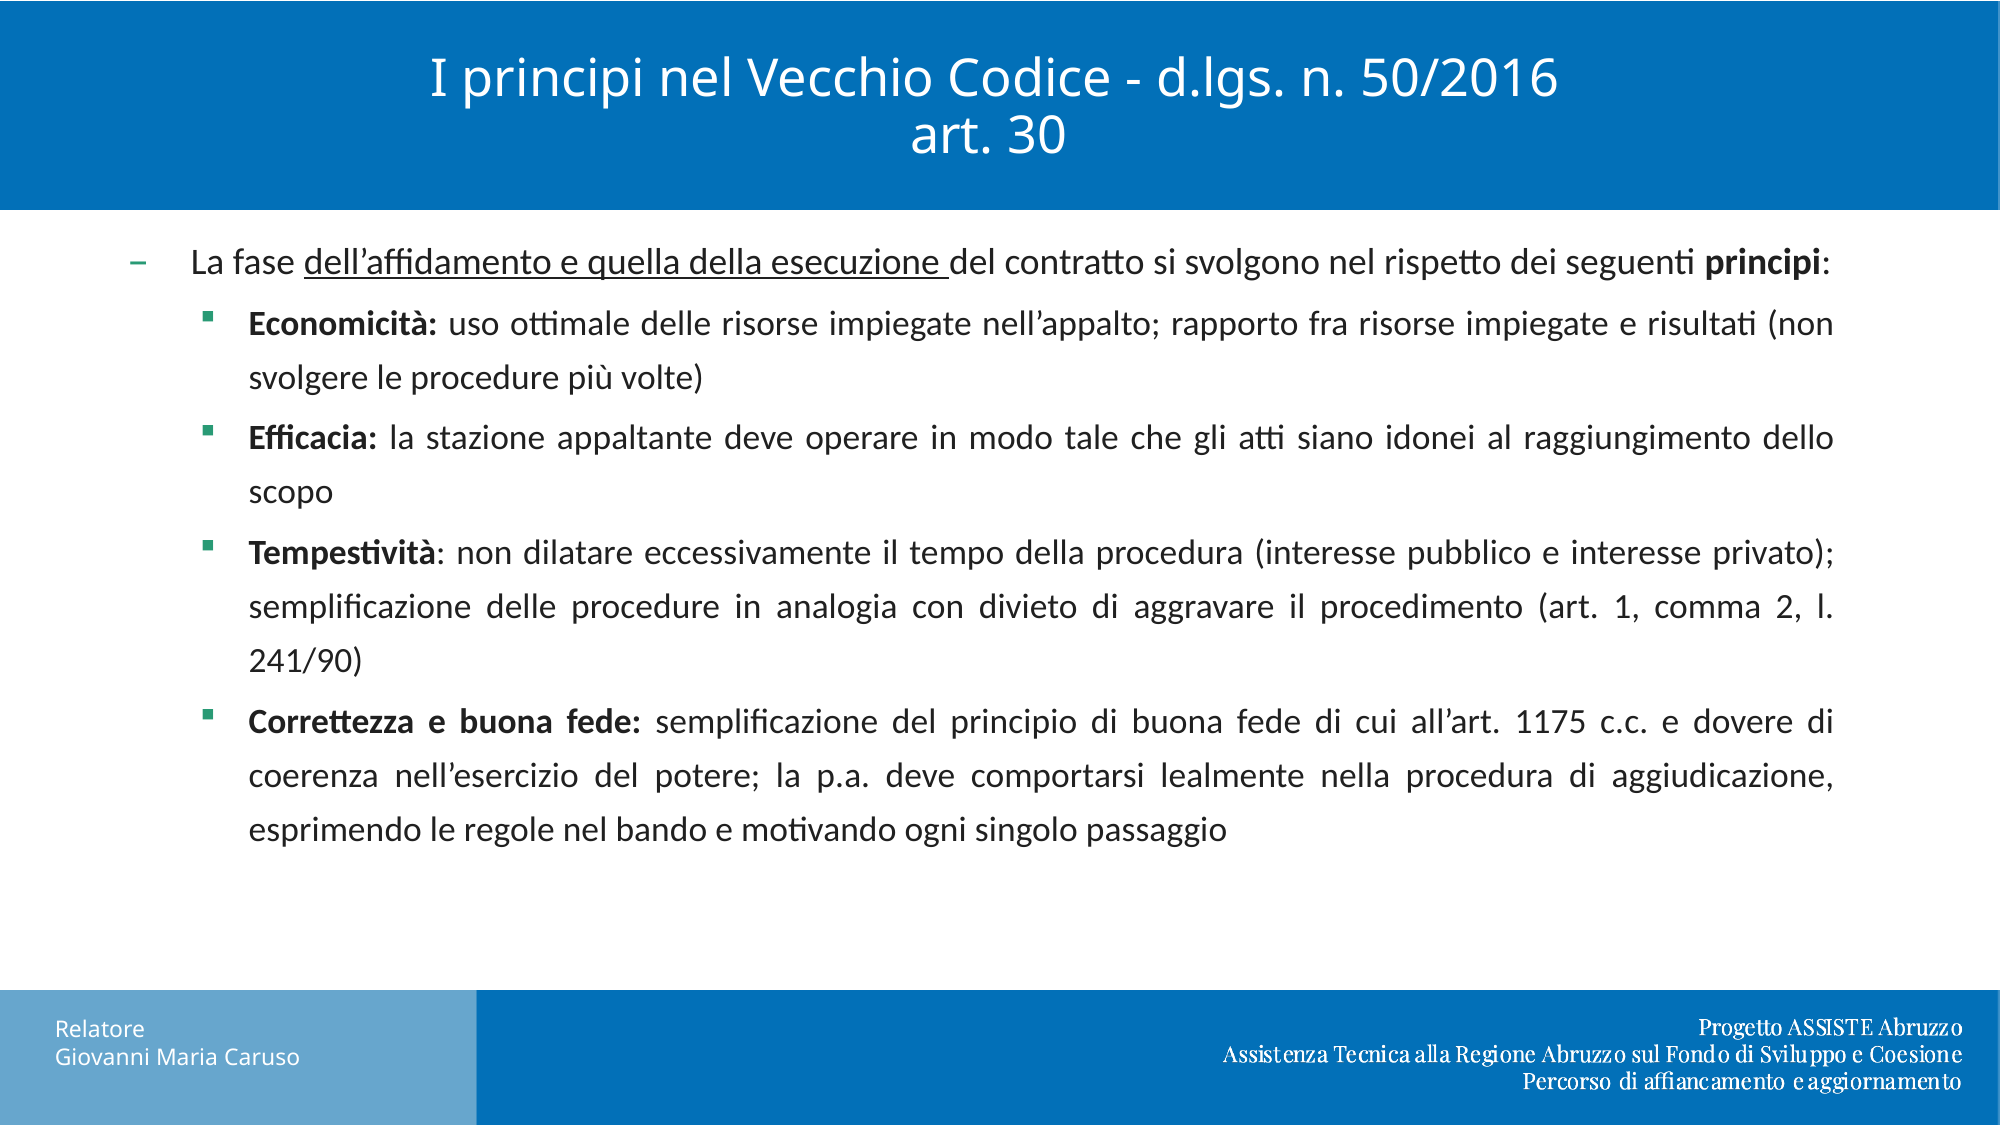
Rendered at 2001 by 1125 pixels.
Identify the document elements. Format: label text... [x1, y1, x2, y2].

picture [0, 990, 2000, 1125]
title I principi nel Vecchio Codice - d.lgs. n. 50/2016 art. 30 [91, 44, 1900, 173]
picture [0, 1, 2000, 210]
text_box Relatore Giovanni Maria Caruso [40, 1007, 391, 1077]
text_box La fase dell’affidamento e quella della esecuzione del contratto si svolgono nel rispetto dei seguenti principi: Economicità: uso ottimale delle risorse impiegate nell’appalto; rapporto fra risorse impiegate e risultati (non svolgere le procedure più volte) Efficacia: la stazione appaltante deve operare in modo tale che gli atti siano idonei al raggiungimento dello scopo Tempestività: non dilatare eccessivamente il tempo della procedura (interesse pubblico e interesse privato); semplificazione delle procedure in analogia con divieto di aggravare il procedimento (art. 1, comma 2, l. 241/90) Correttezza e buona fede: semplificazione del principio di buona fede di cui all’art. 1175 c.c. e dovere di coerenza nell’esercizio del potere; la p.a. deve comportarsi lealmente nella procedura di aggiudicazione, esprimendo le regole nel bando e motivando ogni singolo passaggio [43, 220, 1852, 1030]
